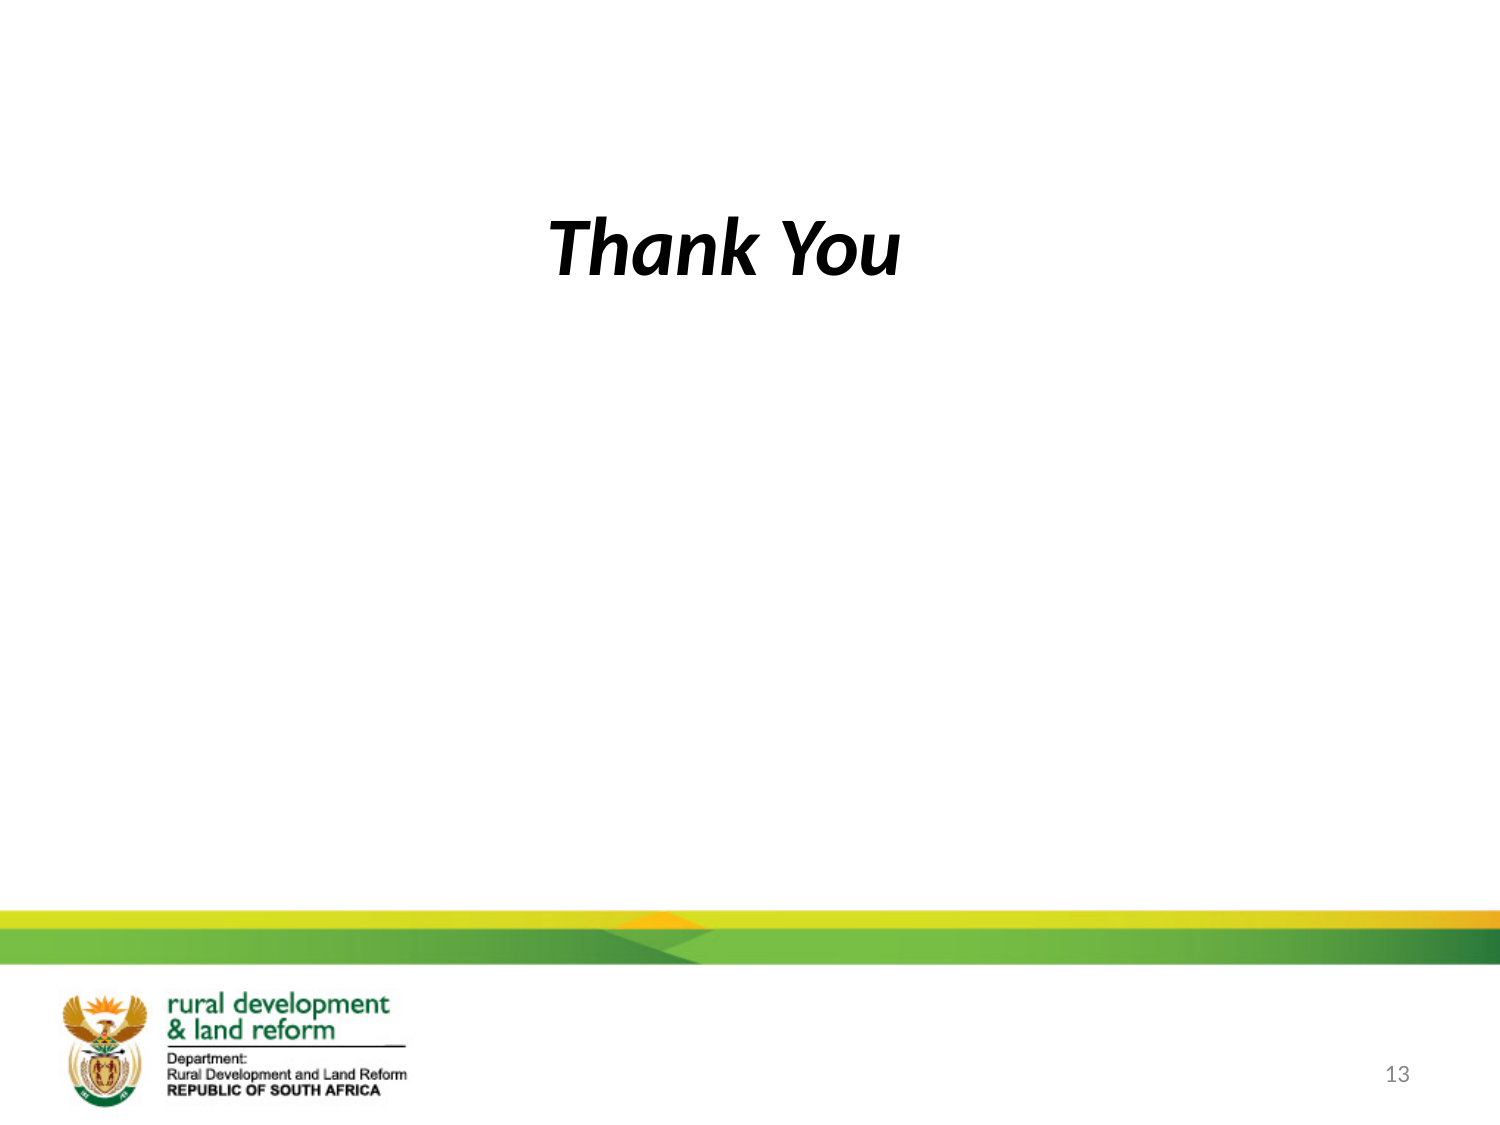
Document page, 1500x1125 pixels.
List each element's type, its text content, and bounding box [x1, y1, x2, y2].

picture [0, 0, 1500, 1125]
slide_number 13 [1074, 1042, 1425, 1103]
list Thank You [50, 37, 1400, 763]
